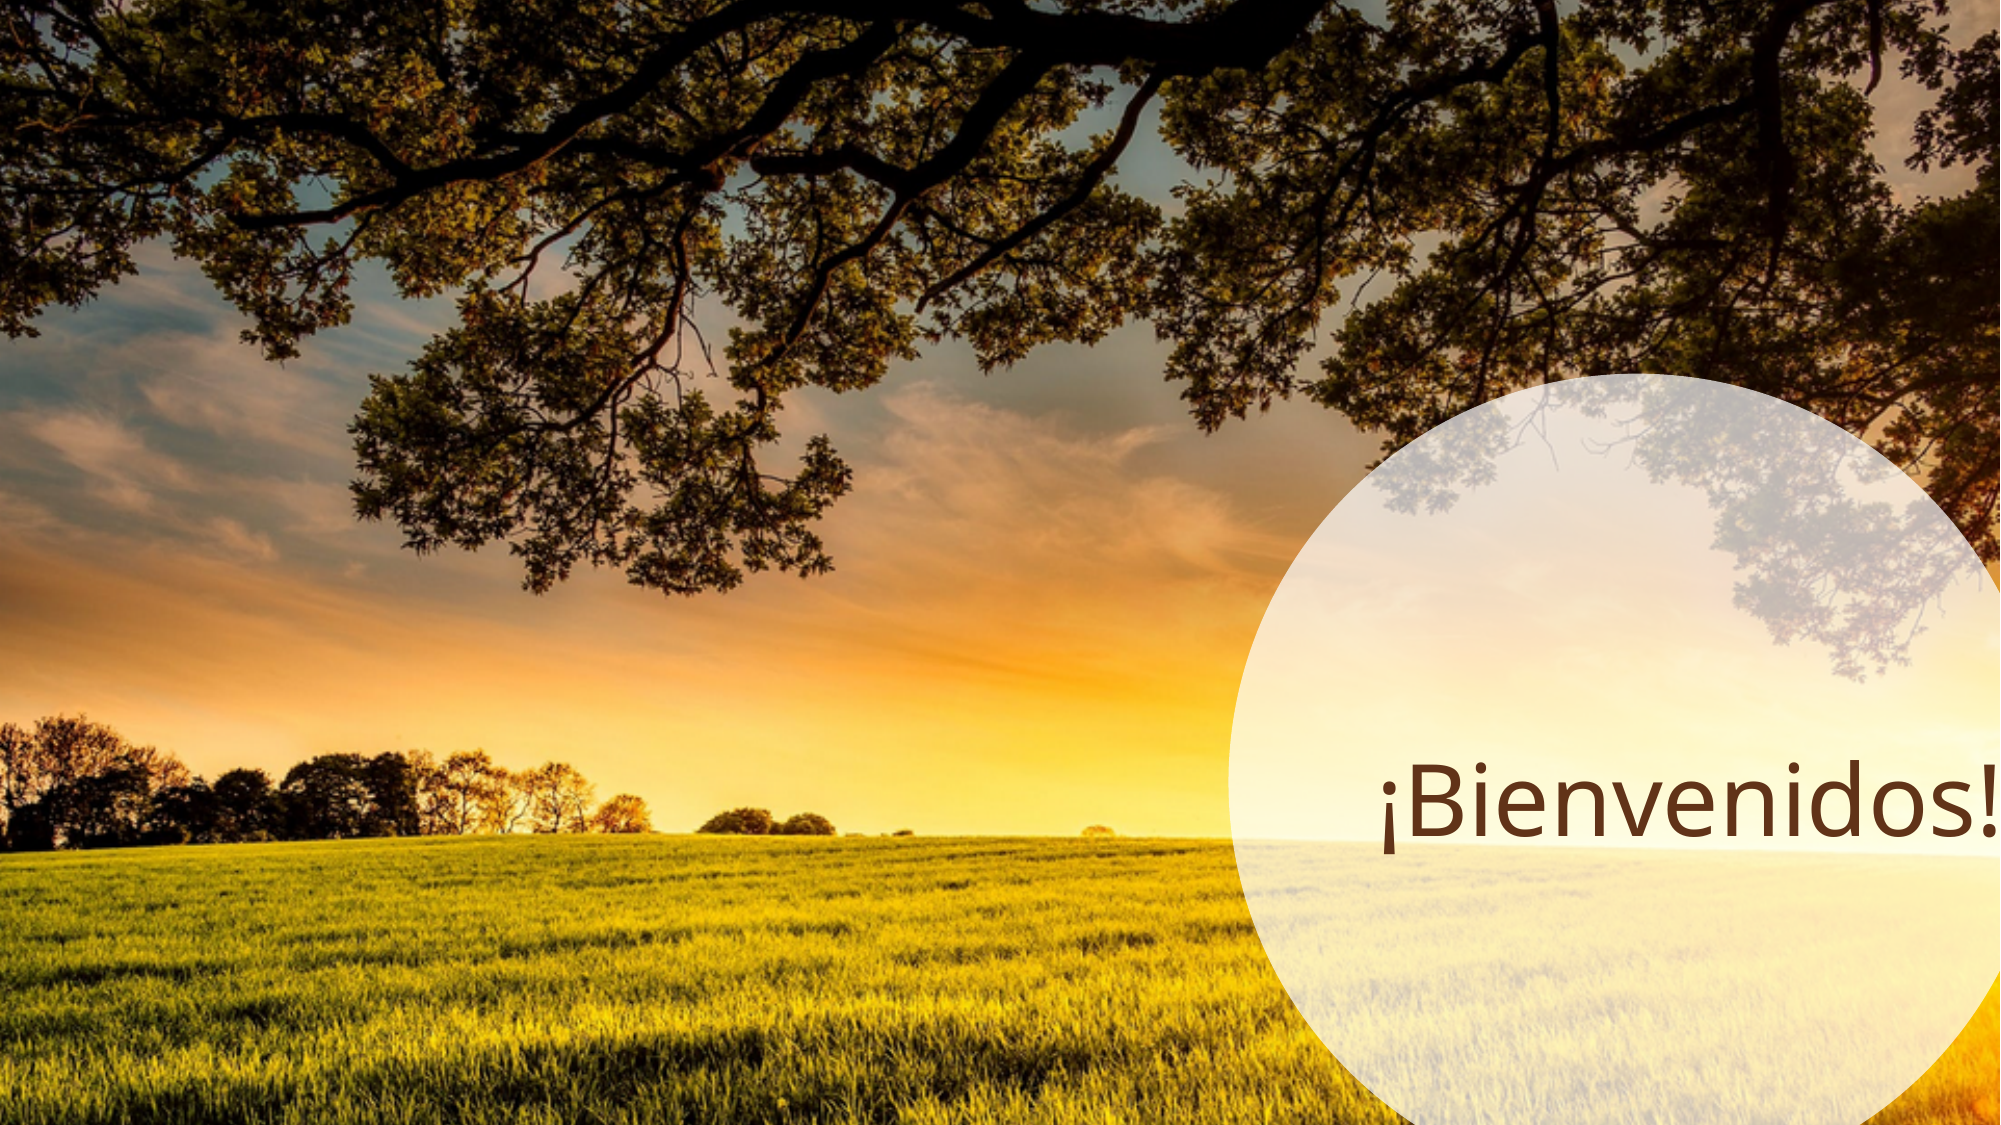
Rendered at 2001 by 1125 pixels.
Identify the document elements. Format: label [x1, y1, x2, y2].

list [0, 0, 2000, 1125]
